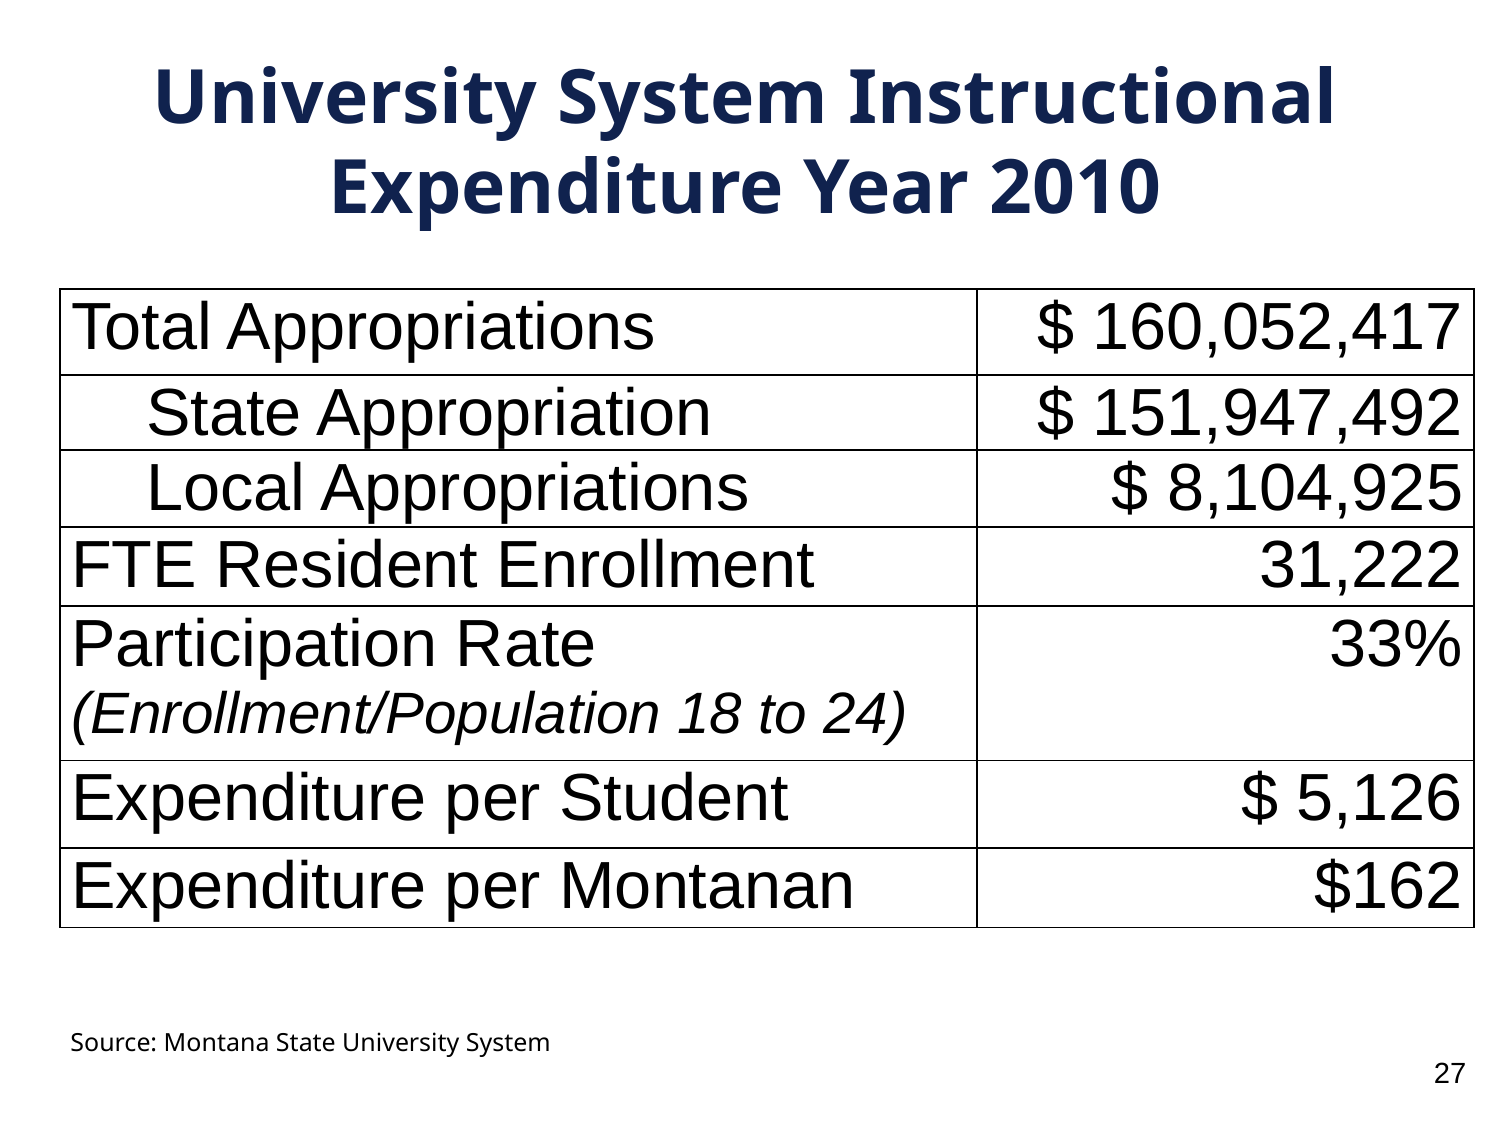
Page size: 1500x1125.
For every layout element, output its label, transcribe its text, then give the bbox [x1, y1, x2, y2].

table_header Total Appropriations [61, 290, 976, 374]
table_cell $ 151,947,492 [978, 376, 1473, 449]
table_cell Expenditure per Montanan [61, 849, 976, 927]
table_cell Participation Rate (Enrollment/Population 18 to 24) [61, 607, 976, 760]
table_cell Local Appropriations [61, 451, 976, 526]
text_box Source: Montana State University System [55, 1018, 1423, 1094]
table_cell Expenditure per Student [61, 761, 976, 847]
table_cell FTE Resident Enrollment [61, 528, 976, 605]
table_cell State Appropriation [61, 376, 976, 449]
table_cell $162 [978, 849, 1473, 927]
text_box 27 [1419, 1046, 1500, 1125]
table_header $ 160,052,417 [978, 290, 1473, 374]
table_cell 31,222 [978, 528, 1473, 605]
table_cell $ 5,126 [978, 761, 1473, 847]
table_cell 33% [978, 607, 1473, 760]
table_cell $ 8,104,925 [978, 451, 1473, 526]
title University System Instructional Expenditure Year 2010 [38, 47, 1453, 230]
